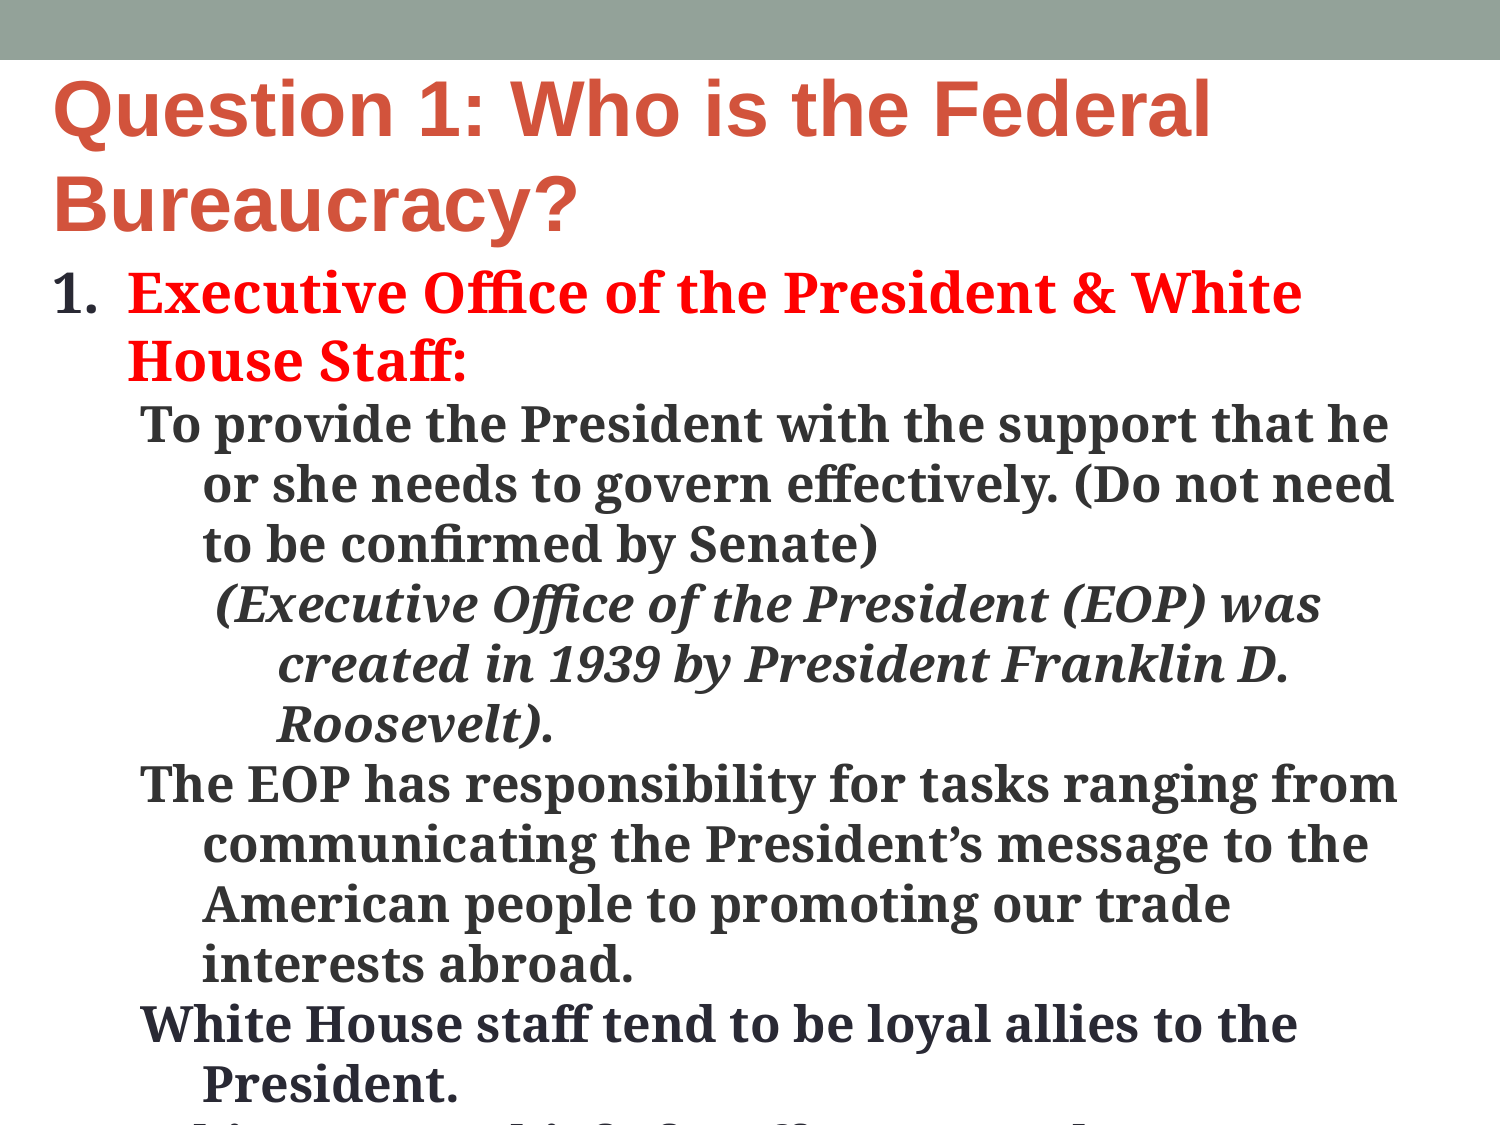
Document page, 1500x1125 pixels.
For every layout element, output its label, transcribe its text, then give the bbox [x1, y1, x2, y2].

title Question 1: Who is the Federal Bureaucracy? [37, 68, 1486, 235]
text_box Executive Office of the President & White House Staff: To provide the President with the support that he or she needs to govern effectively. (Do not need to be confirmed by Senate) (Executive Office of the President (EOP) was created in 1939 by President Franklin D. Roosevelt). The EOP has responsibility for tasks ranging from communicating the President’s message to the American people to promoting our trade interests abroad. White House staff tend to be loyal allies to the President. White House Chief of Staff oversees the EOP Examples: National Security Advisor, Office of Management and Budget, Council of Economic Advisors [37, 250, 1458, 1113]
